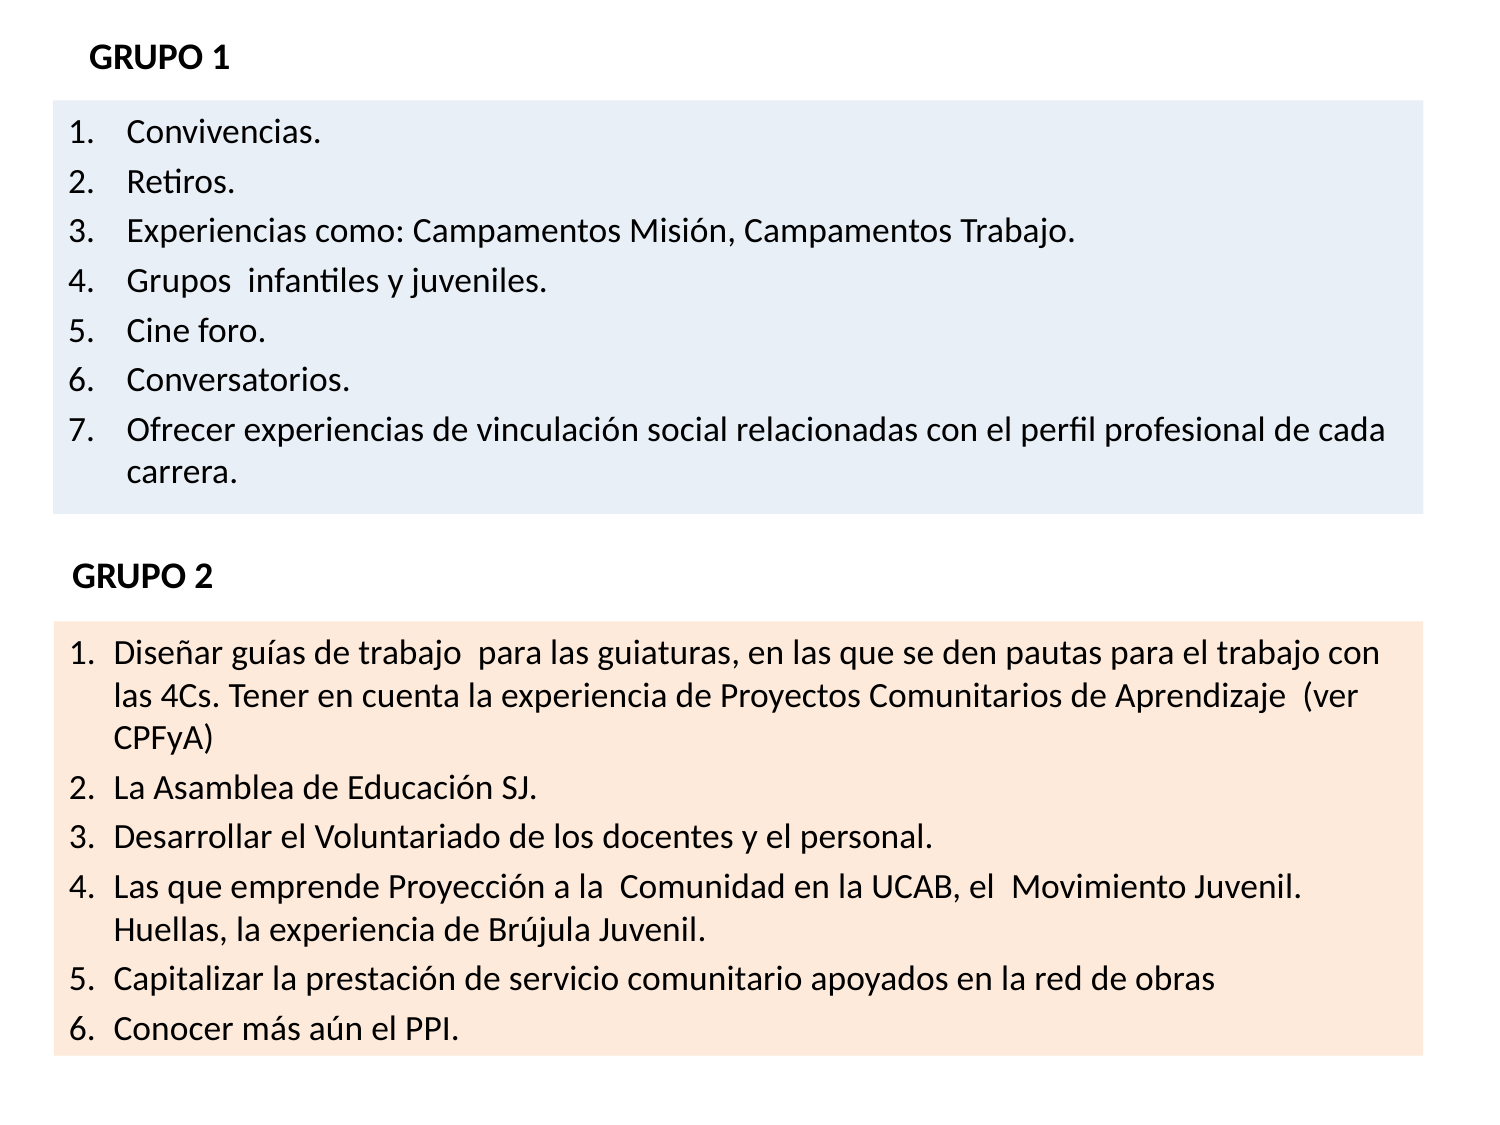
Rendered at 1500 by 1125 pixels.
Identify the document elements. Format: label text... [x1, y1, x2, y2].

text_box GRUPO 1 [74, 24, 561, 85]
text_box Diseñar guías de trabajo para las guiaturas, en las que se den pautas para el trabajo con las 4Cs. Tener en cuenta la experiencia de Proyectos Comunitarios de Aprendizaje (ver CPFyA) La Asamblea de Educación SJ. Desarrollar el Voluntariado de los docentes y el personal. Las que emprende Proyección a la Comunidad en la UCAB, el Movimiento Juvenil. Huellas, la experiencia de Brújula Juvenil. Capitalizar la prestación de servicio comunitario apoyados en la red de obras Conocer más aún el PPI. [53, 621, 1424, 1056]
list Convivencias. Retiros. Experiencias como: Campamentos Misión, Campamentos Trabajo. Grupos infantiles y juveniles. Cine foro. Conversatorios. Ofrecer experiencias de vinculación social relacionadas con el perfil profesional de cada carrera. [53, 100, 1424, 514]
text_box GRUPO 2 [57, 543, 544, 604]
